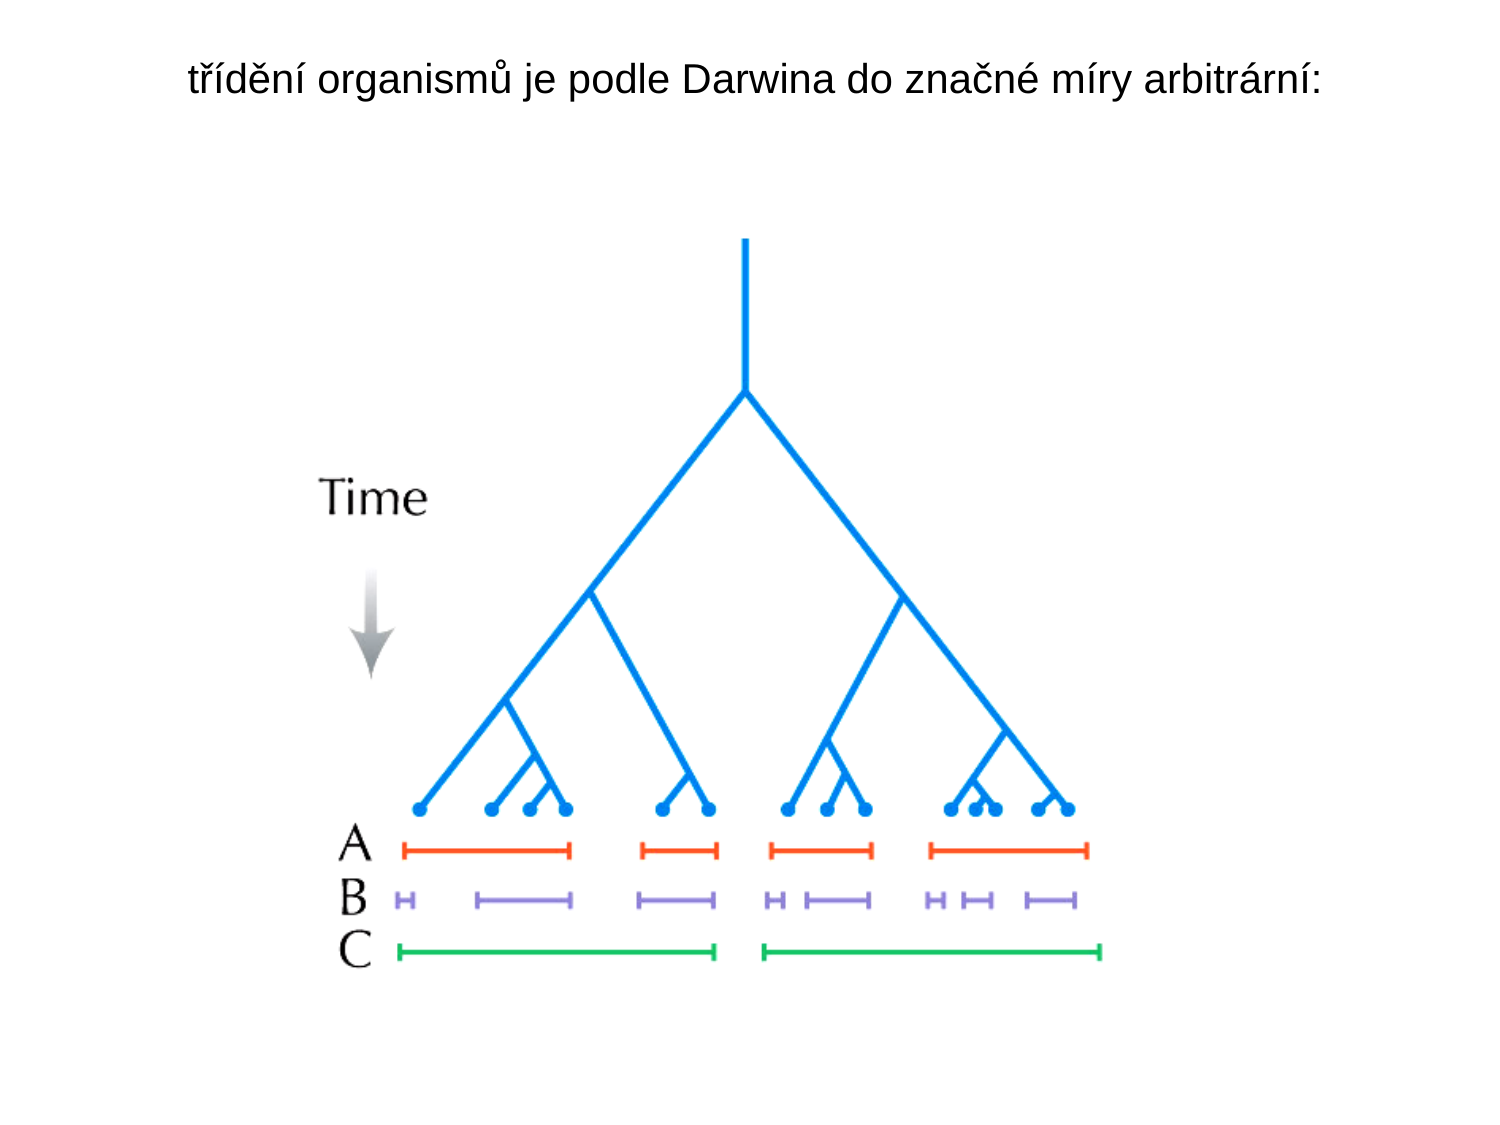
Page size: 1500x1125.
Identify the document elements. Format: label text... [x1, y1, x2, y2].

picture [255, 139, 1176, 1014]
text_box třídění organismů je podle Darwina do značné míry arbitrární: [172, 44, 1338, 110]
